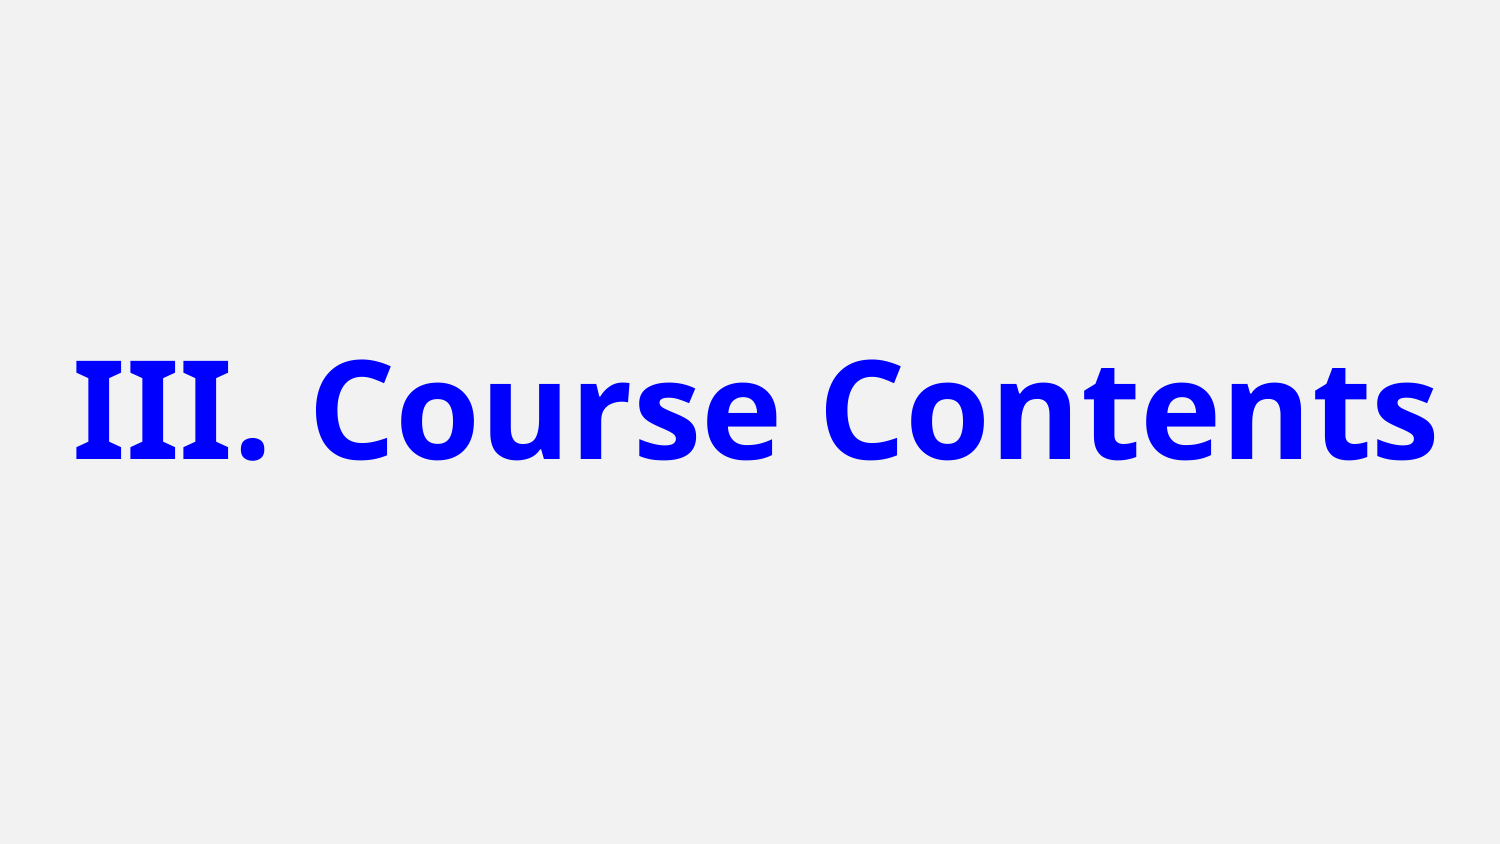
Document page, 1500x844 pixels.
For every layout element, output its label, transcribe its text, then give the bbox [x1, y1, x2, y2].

title III. Course Contents [57, 259, 1457, 537]
